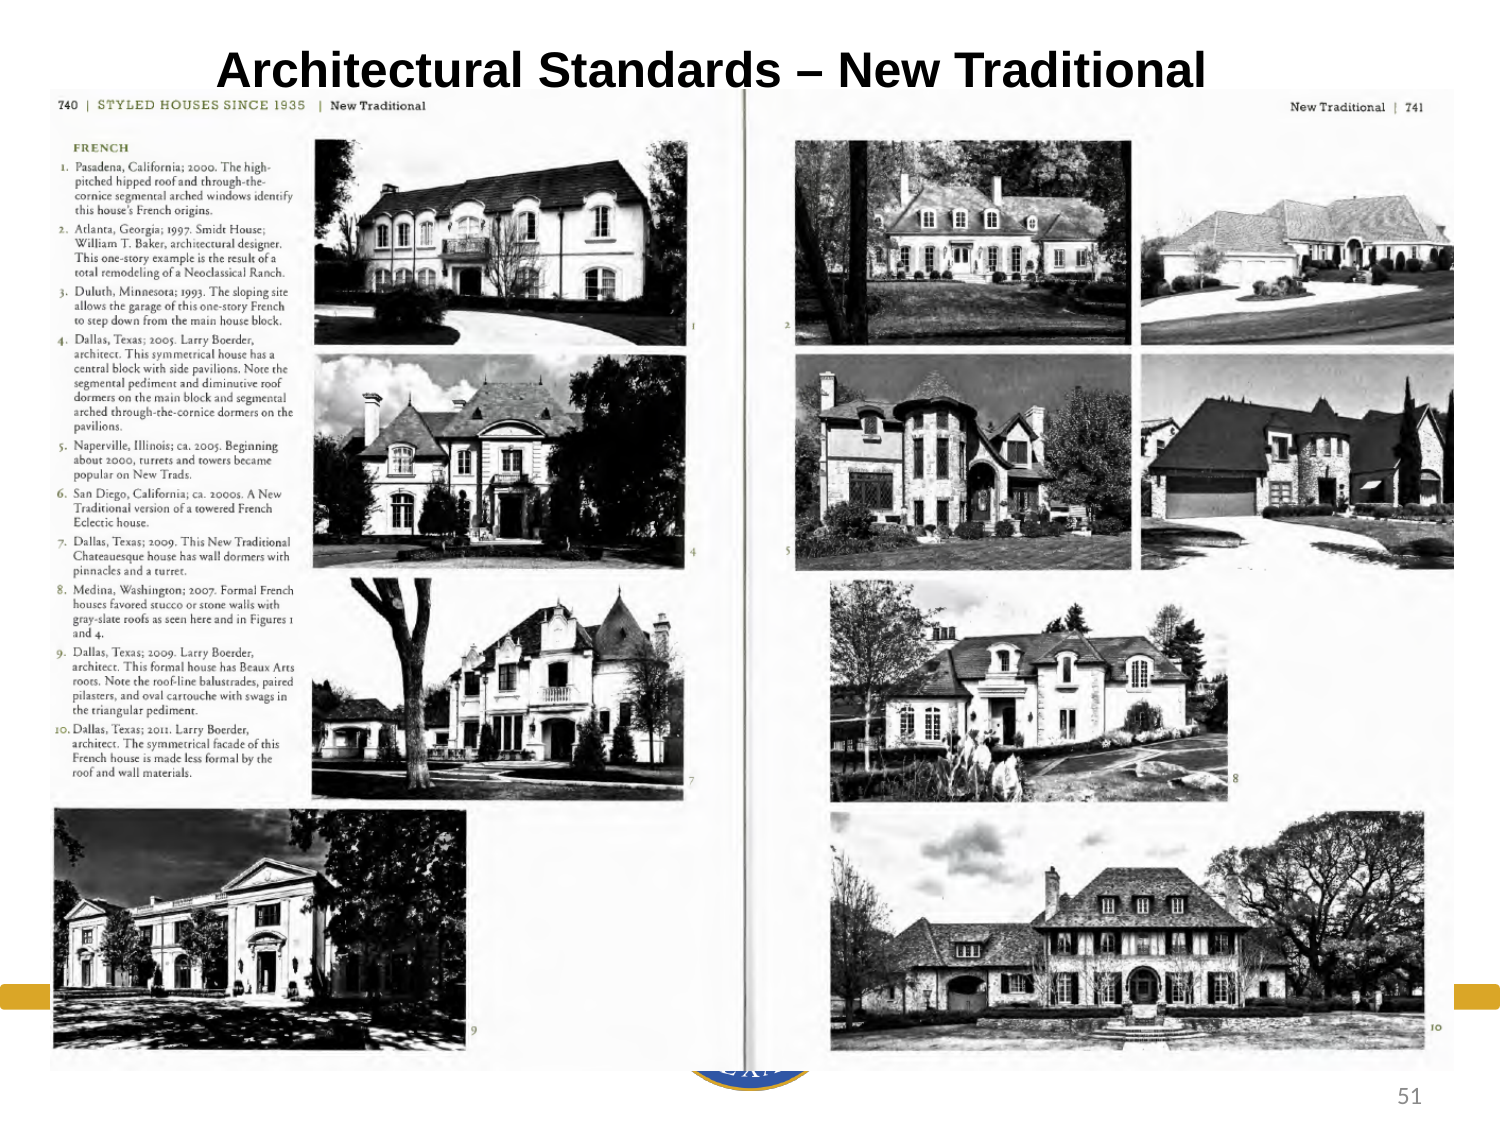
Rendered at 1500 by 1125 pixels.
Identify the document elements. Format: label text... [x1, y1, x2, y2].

text_box Architectural Standards – New Traditional [0, 0, 1461, 195]
text_box 51 [1100, 1078, 1438, 1125]
picture [49, 89, 1454, 1091]
